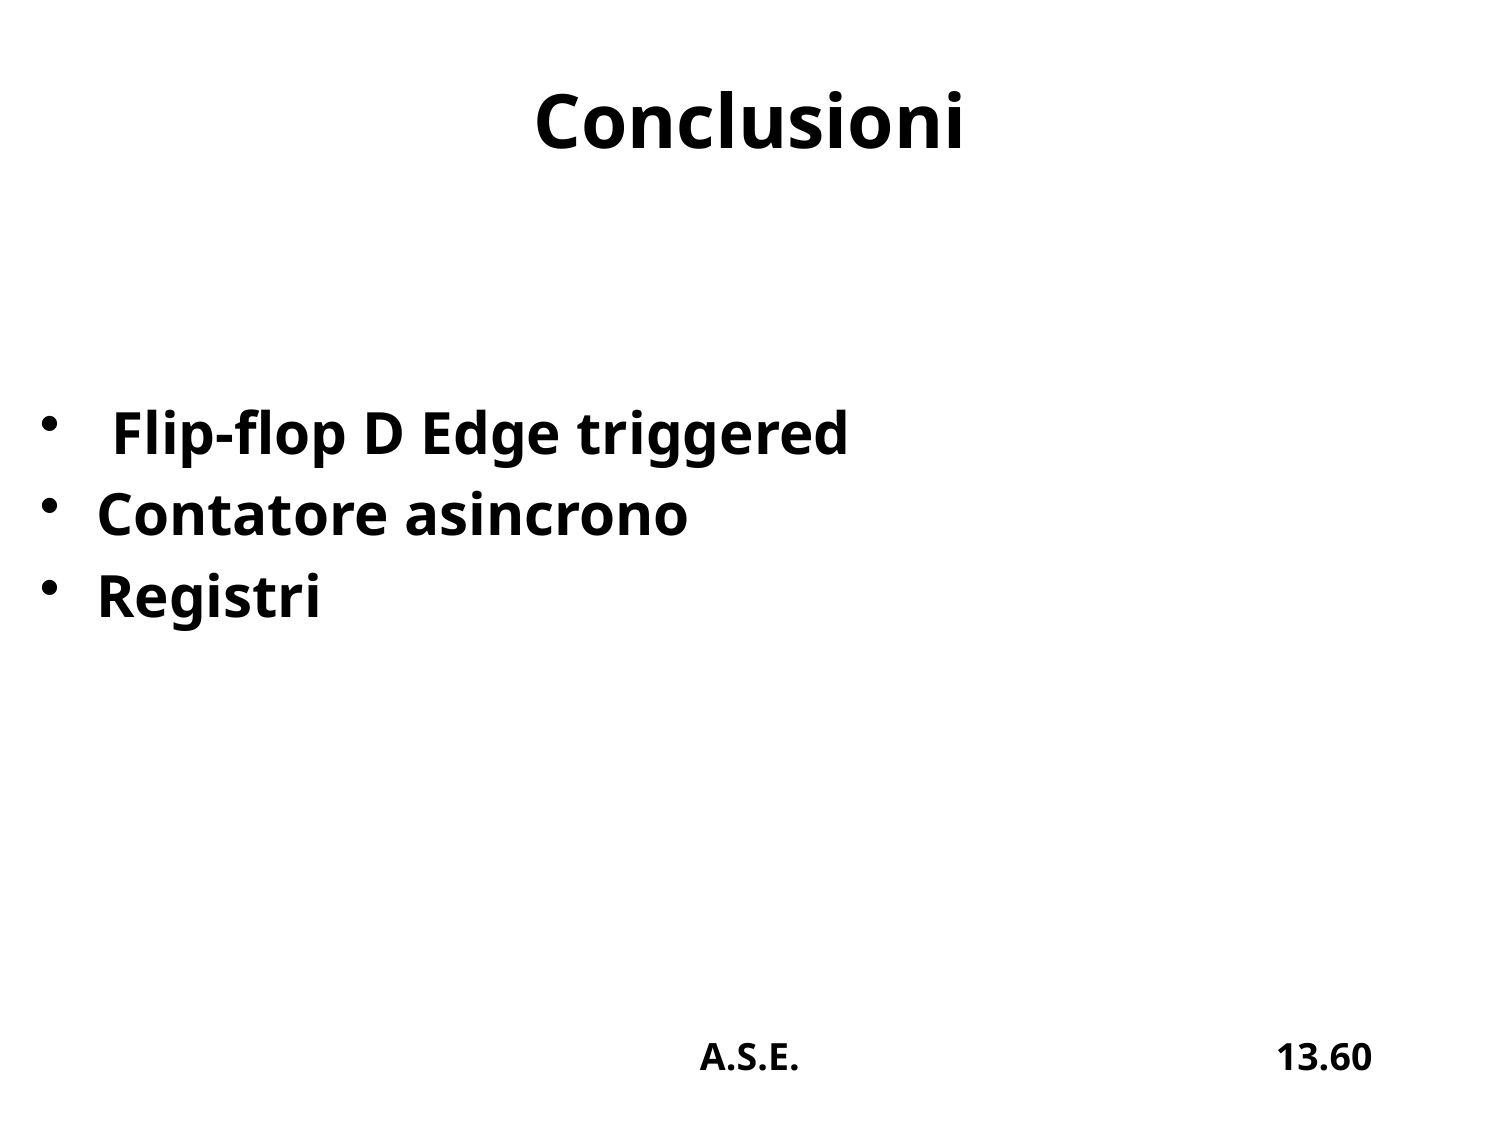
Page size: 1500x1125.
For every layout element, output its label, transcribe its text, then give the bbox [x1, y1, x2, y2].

slide_number 13.60 [1074, 1024, 1388, 1101]
footer A.S.E. [512, 1024, 988, 1101]
list Flip-flop D Edge triggered Contatore asincrono Registri [24, 224, 1476, 1001]
title Conclusioni [24, 24, 1476, 213]
